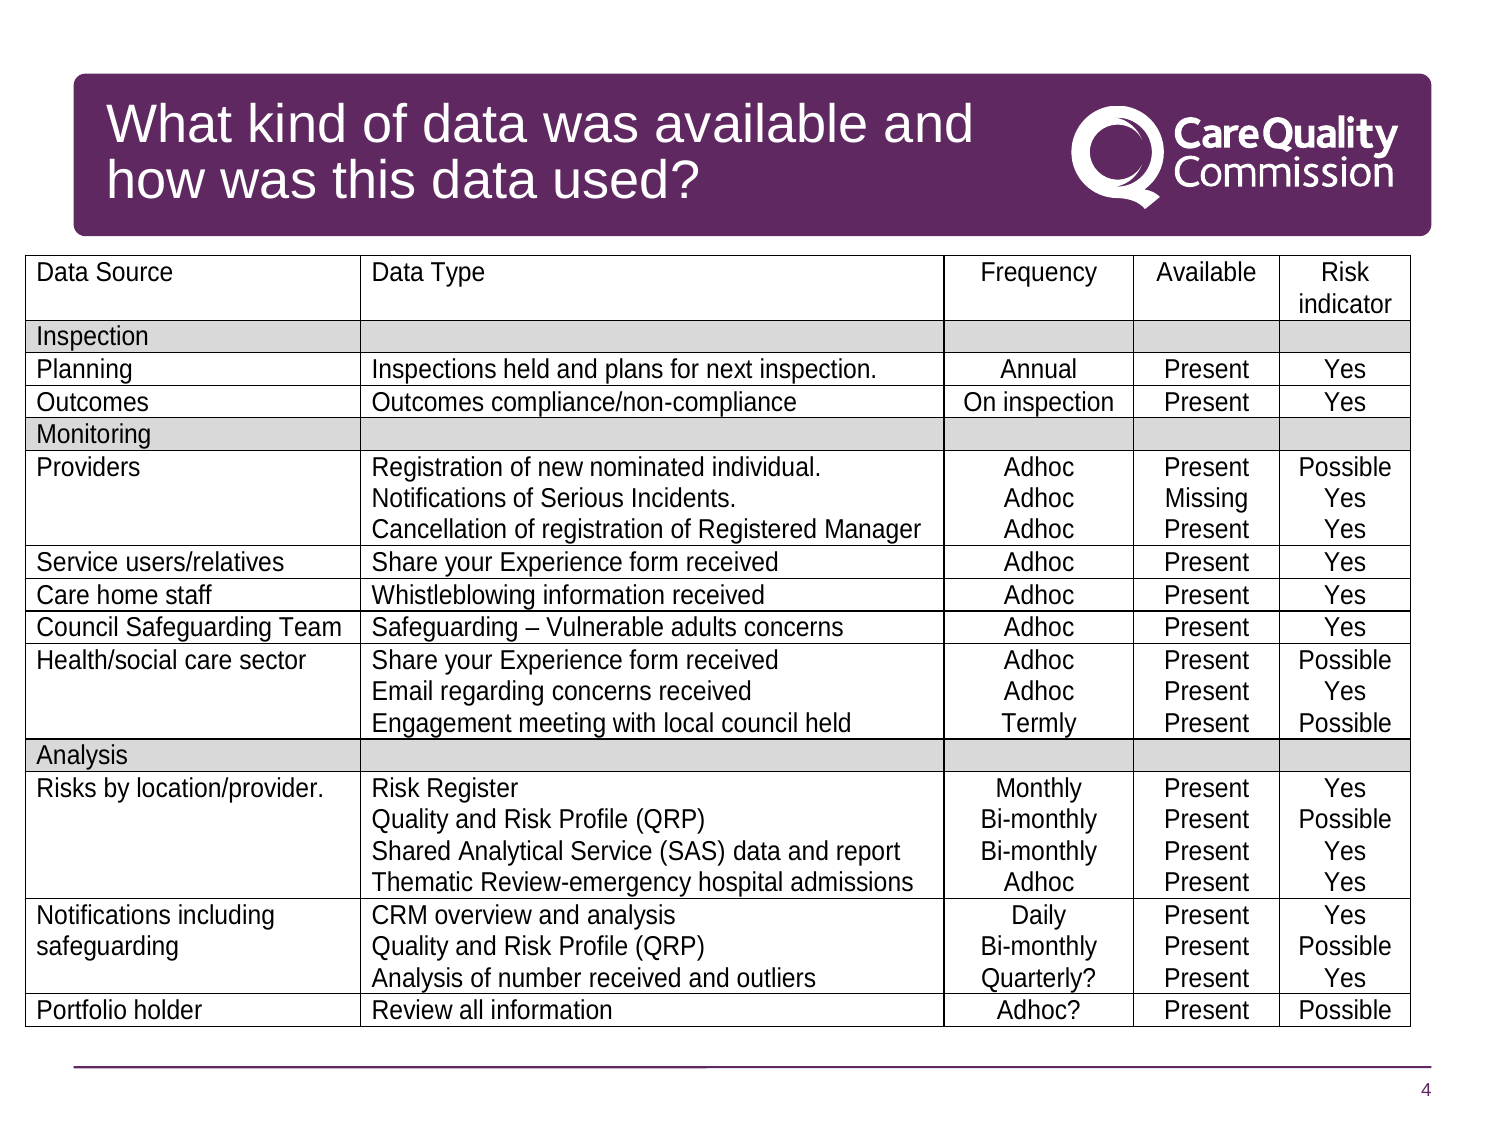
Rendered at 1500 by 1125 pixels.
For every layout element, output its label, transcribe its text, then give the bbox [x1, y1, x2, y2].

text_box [24, 255, 1483, 1084]
slide_number 4 [1118, 1092, 1432, 1101]
title What kind of data was available and how was this data used? [105, 79, 1022, 229]
